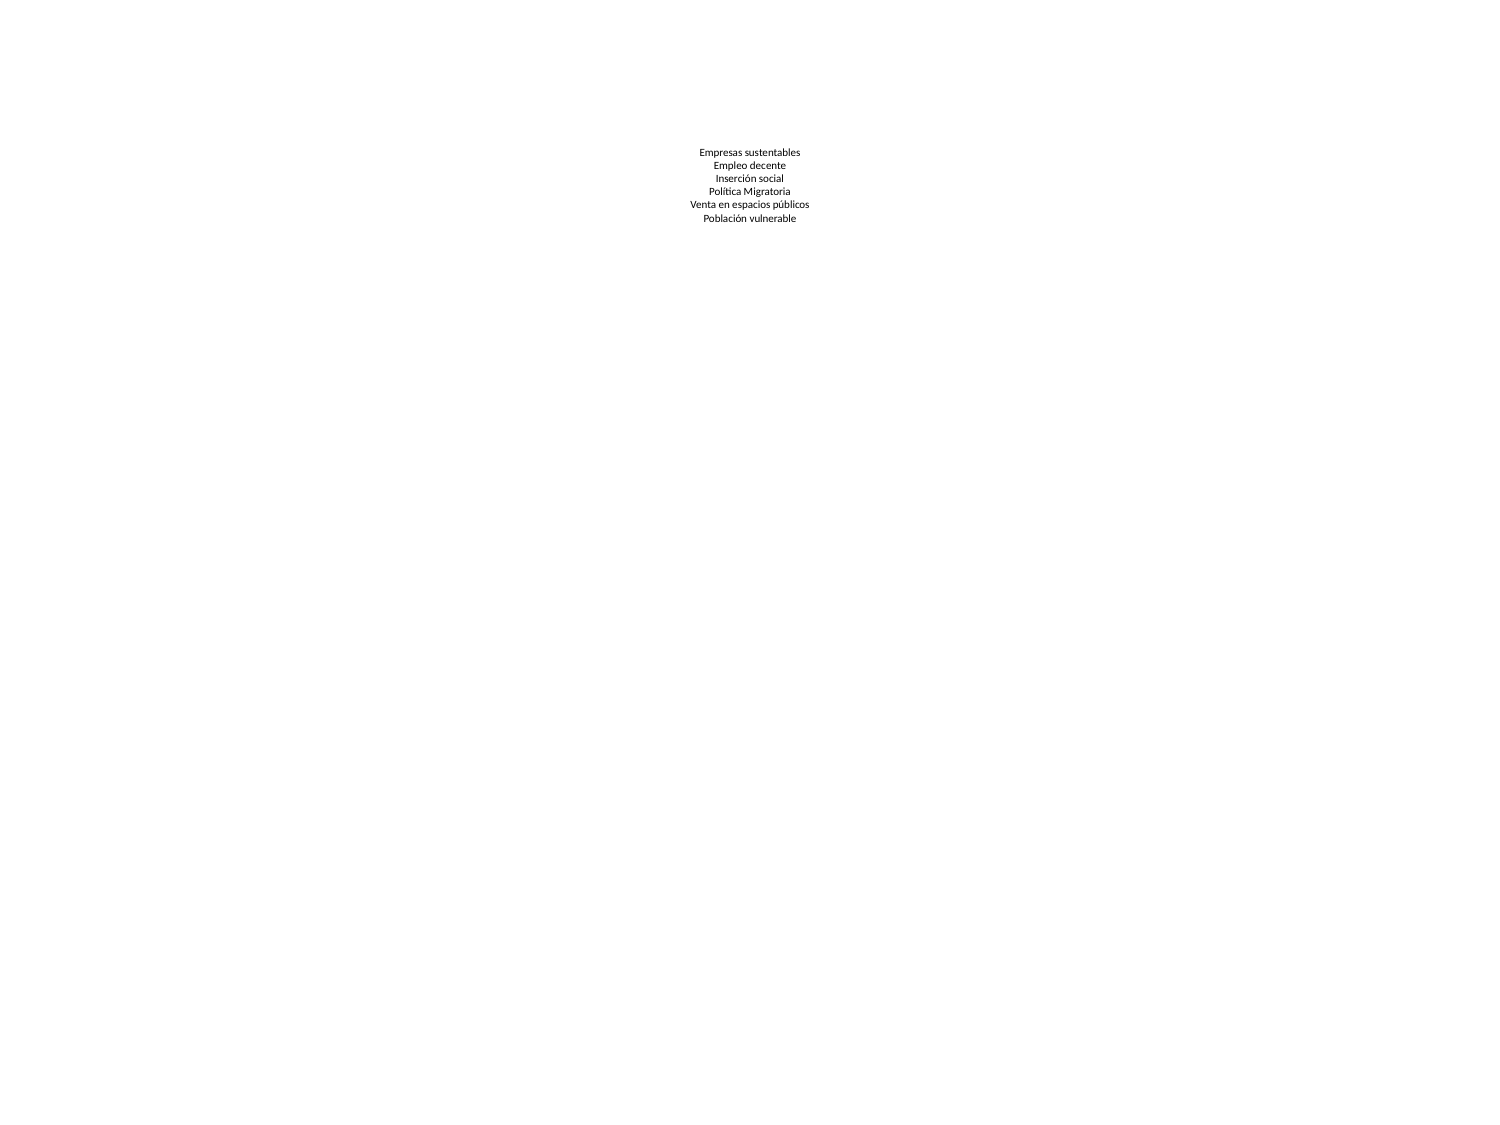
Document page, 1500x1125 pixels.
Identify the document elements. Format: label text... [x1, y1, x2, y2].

title Empresas sustentables Empleo decente Inserción social Política Migratoria Venta en espacios públicos Población vulnerable [75, 45, 1425, 233]
